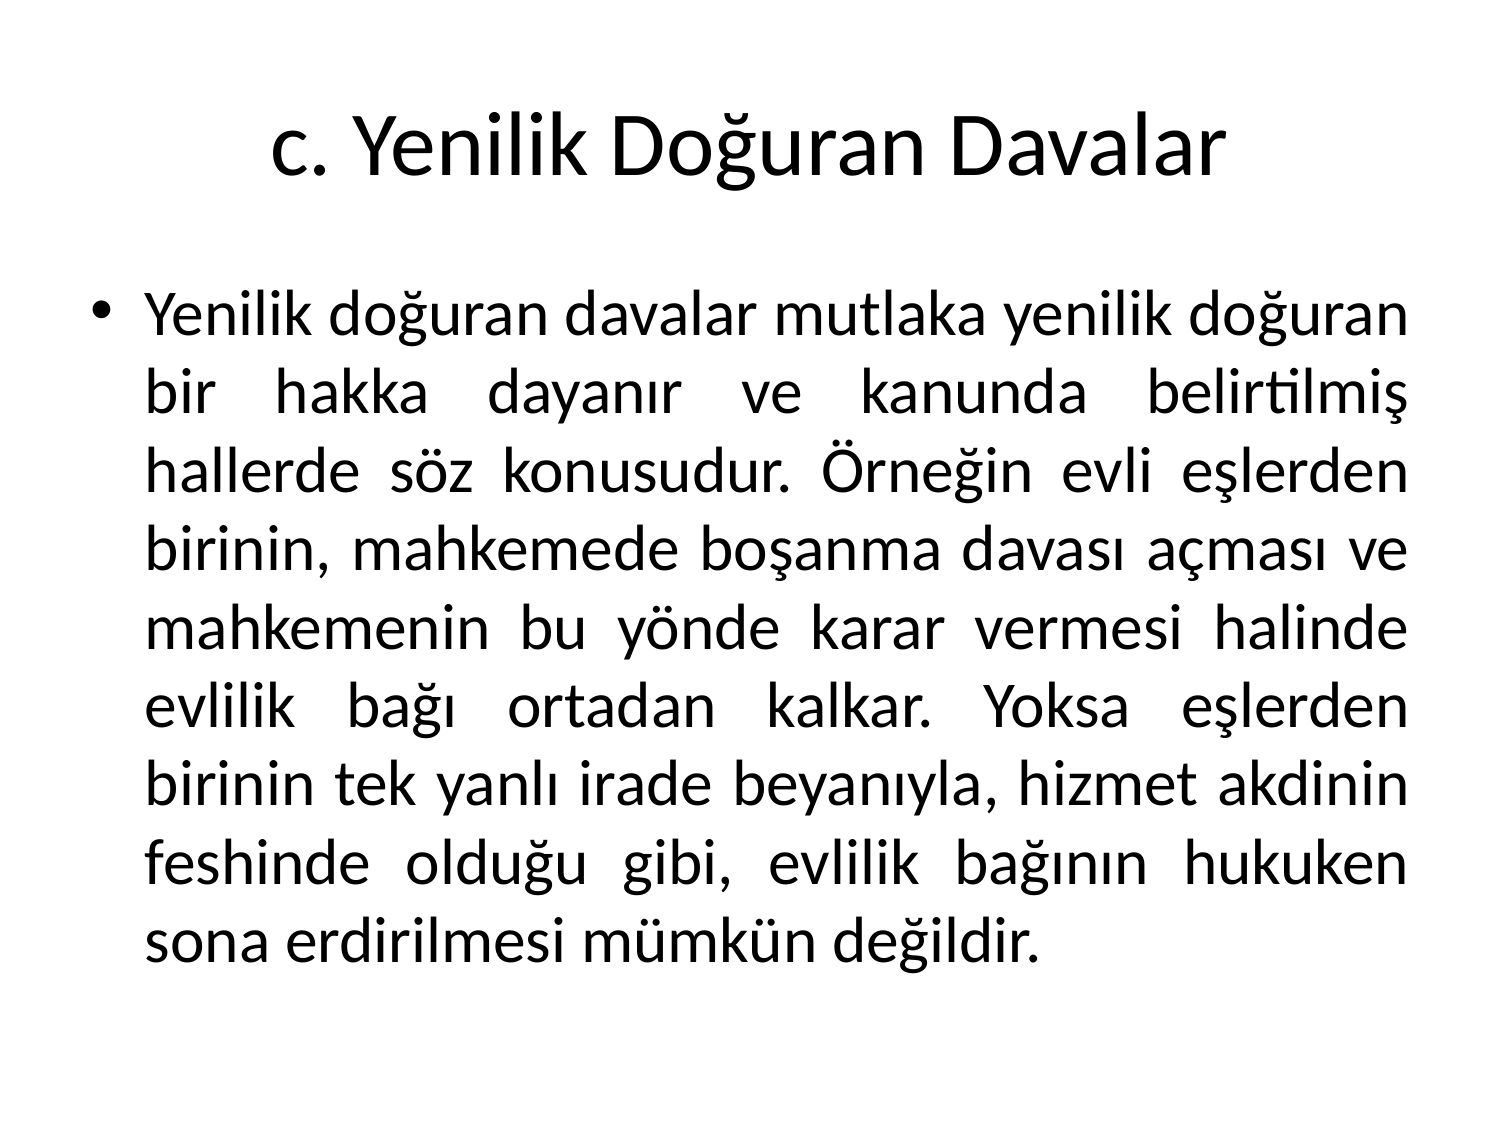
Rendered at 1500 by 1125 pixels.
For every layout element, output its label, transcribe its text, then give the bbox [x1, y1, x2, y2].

list Yenilik doğuran davalar mutlaka yenilik doğuran bir hakka dayanır ve kanunda belirtilmiş hallerde söz konusudur. Örneğin evli eşlerden birinin, mahkemede boşanma davası açması ve mahkemenin bu yönde karar vermesi halinde evlilik bağı ortadan kalkar. Yoksa eşlerden birinin tek yanlı irade beyanıyla, hizmet akdinin feshinde olduğu gibi, evlilik bağının hukuken sona erdirilmesi mümkün değildir. [75, 262, 1425, 1005]
title c. Yenilik Doğuran Davalar [75, 45, 1425, 233]
